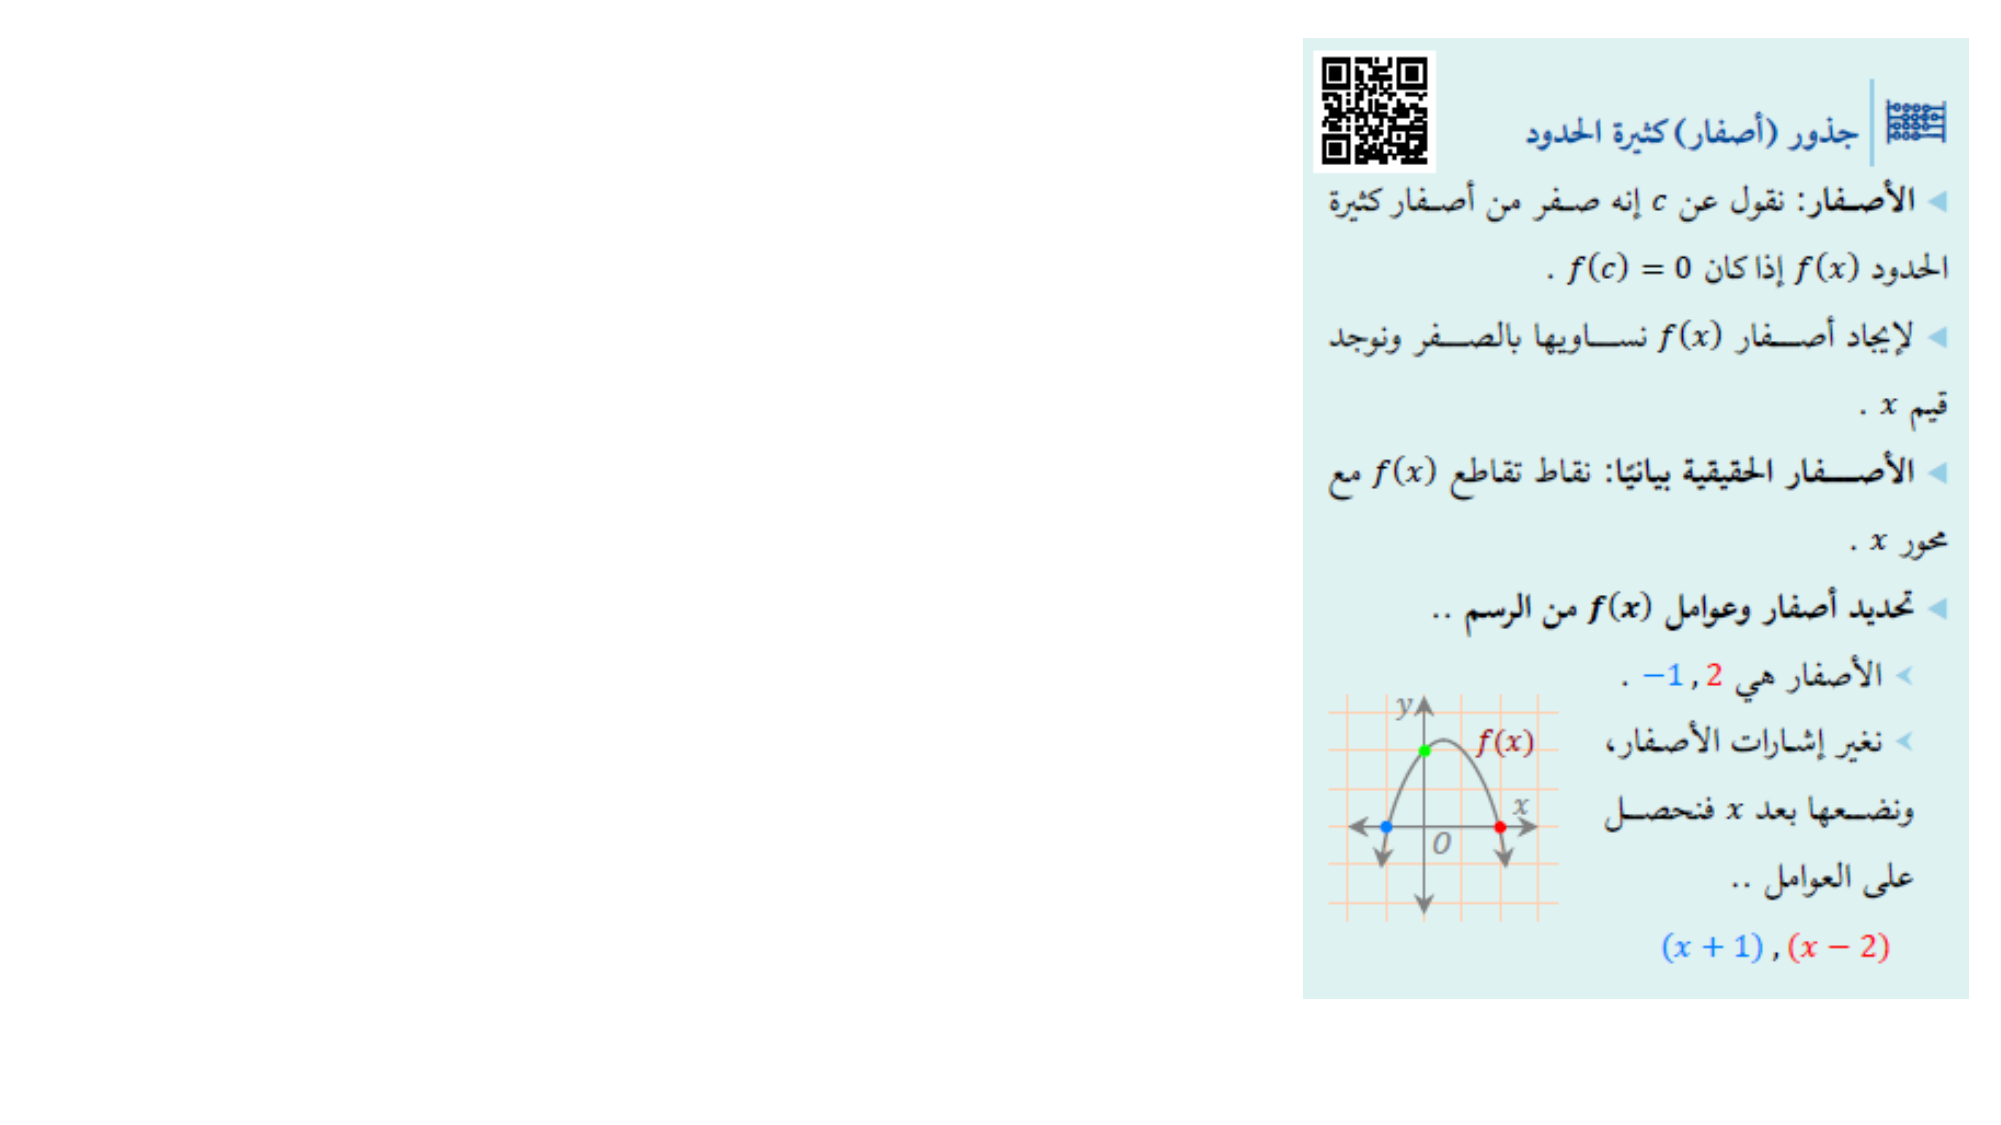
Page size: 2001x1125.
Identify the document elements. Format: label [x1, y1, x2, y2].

picture [1303, 38, 1969, 999]
